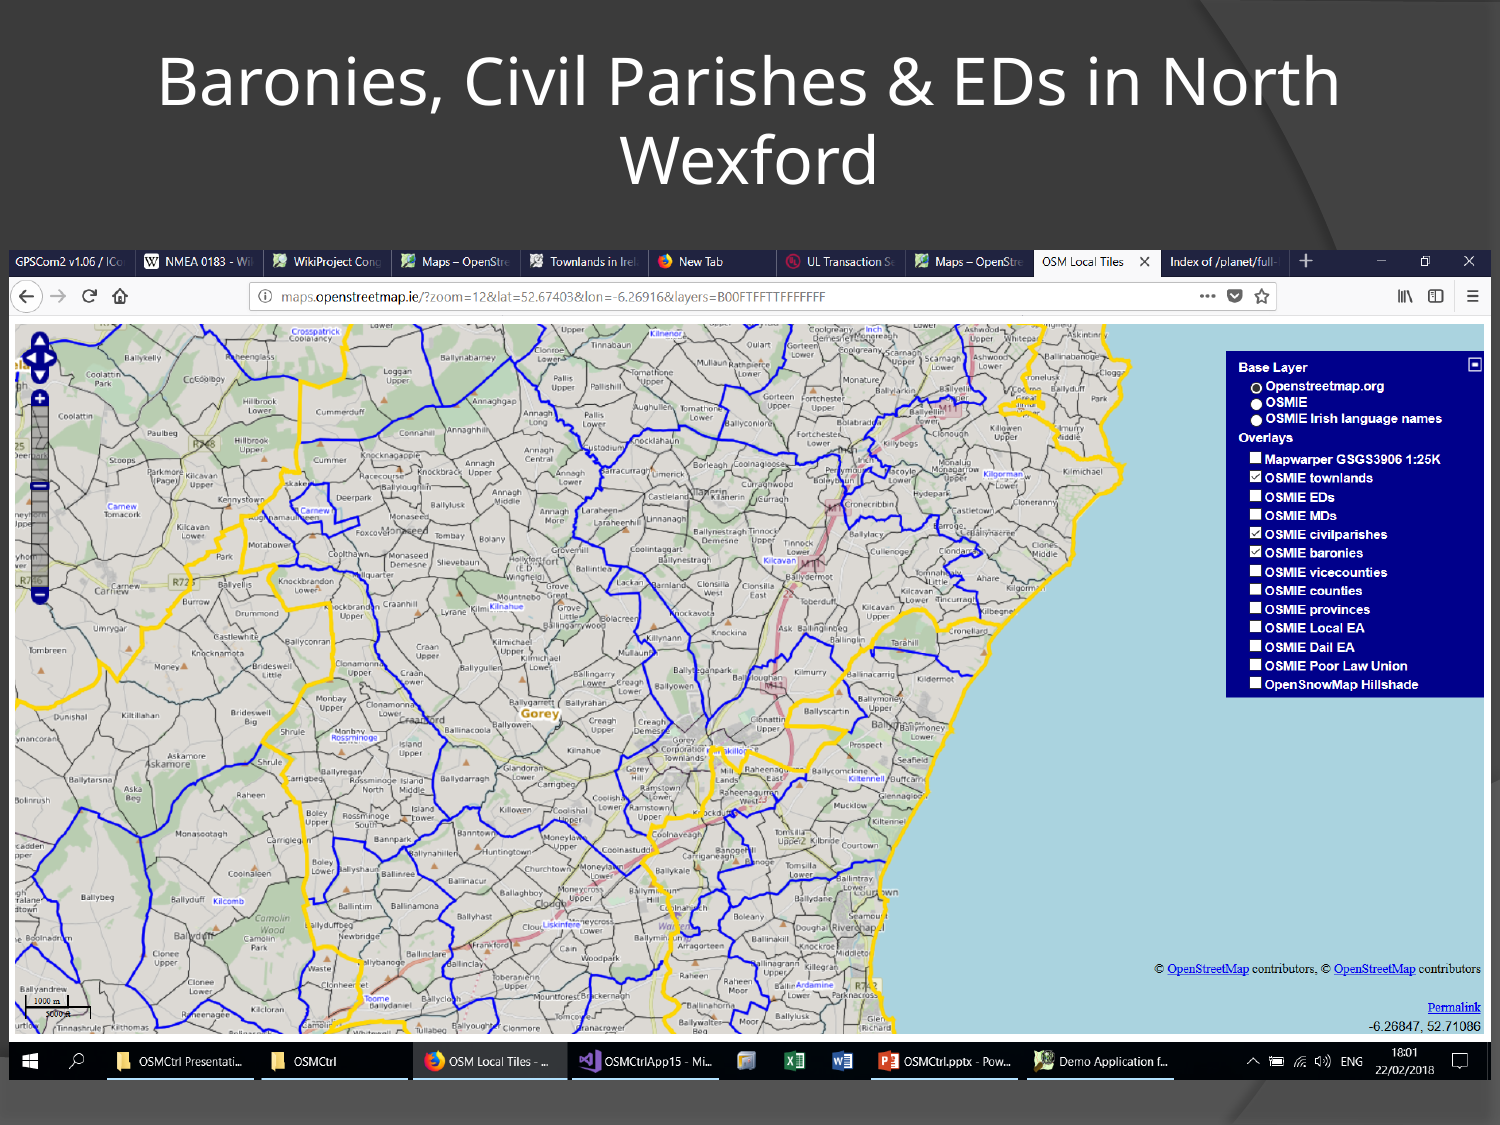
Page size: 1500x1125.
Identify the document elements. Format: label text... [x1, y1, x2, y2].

title Baronies, Civil Parishes & EDs in North Wexford [137, 30, 1363, 206]
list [8, 250, 1492, 1081]
